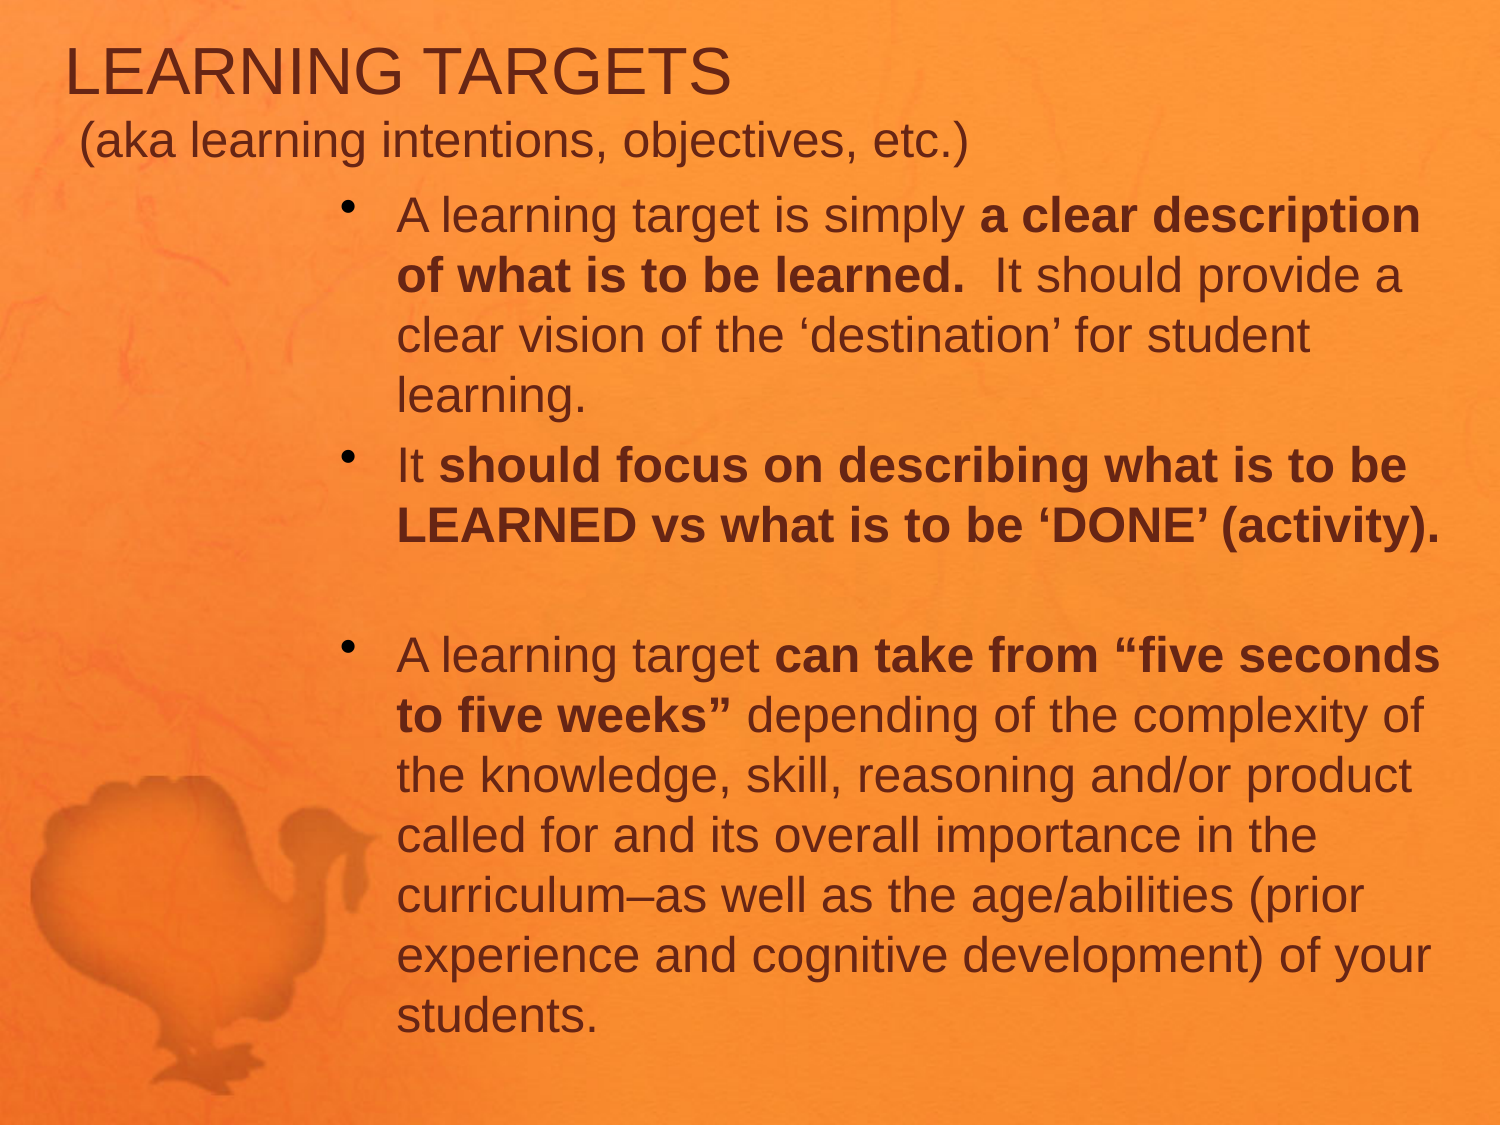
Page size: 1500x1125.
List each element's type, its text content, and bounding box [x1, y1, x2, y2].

title LEARNING TARGETS (aka learning intentions, objectives, etc.) [49, 37, 1450, 176]
list A learning target is simply a clear description of what is to be learned. It should provide a clear vision of the ‘destination’ for student learning. It should focus on describing what is to be LEARNED vs what is to be ‘DONE’ (activity). A learning target can take from “five seconds to five weeks” depending of the complexity of the knowledge, skill, reasoning and/or product called for and its overall importance in the curriculum–as well as the age/abilities (prior experience and cognitive development) of your students. [324, 174, 1458, 926]
picture [0, 0, 1500, 1125]
